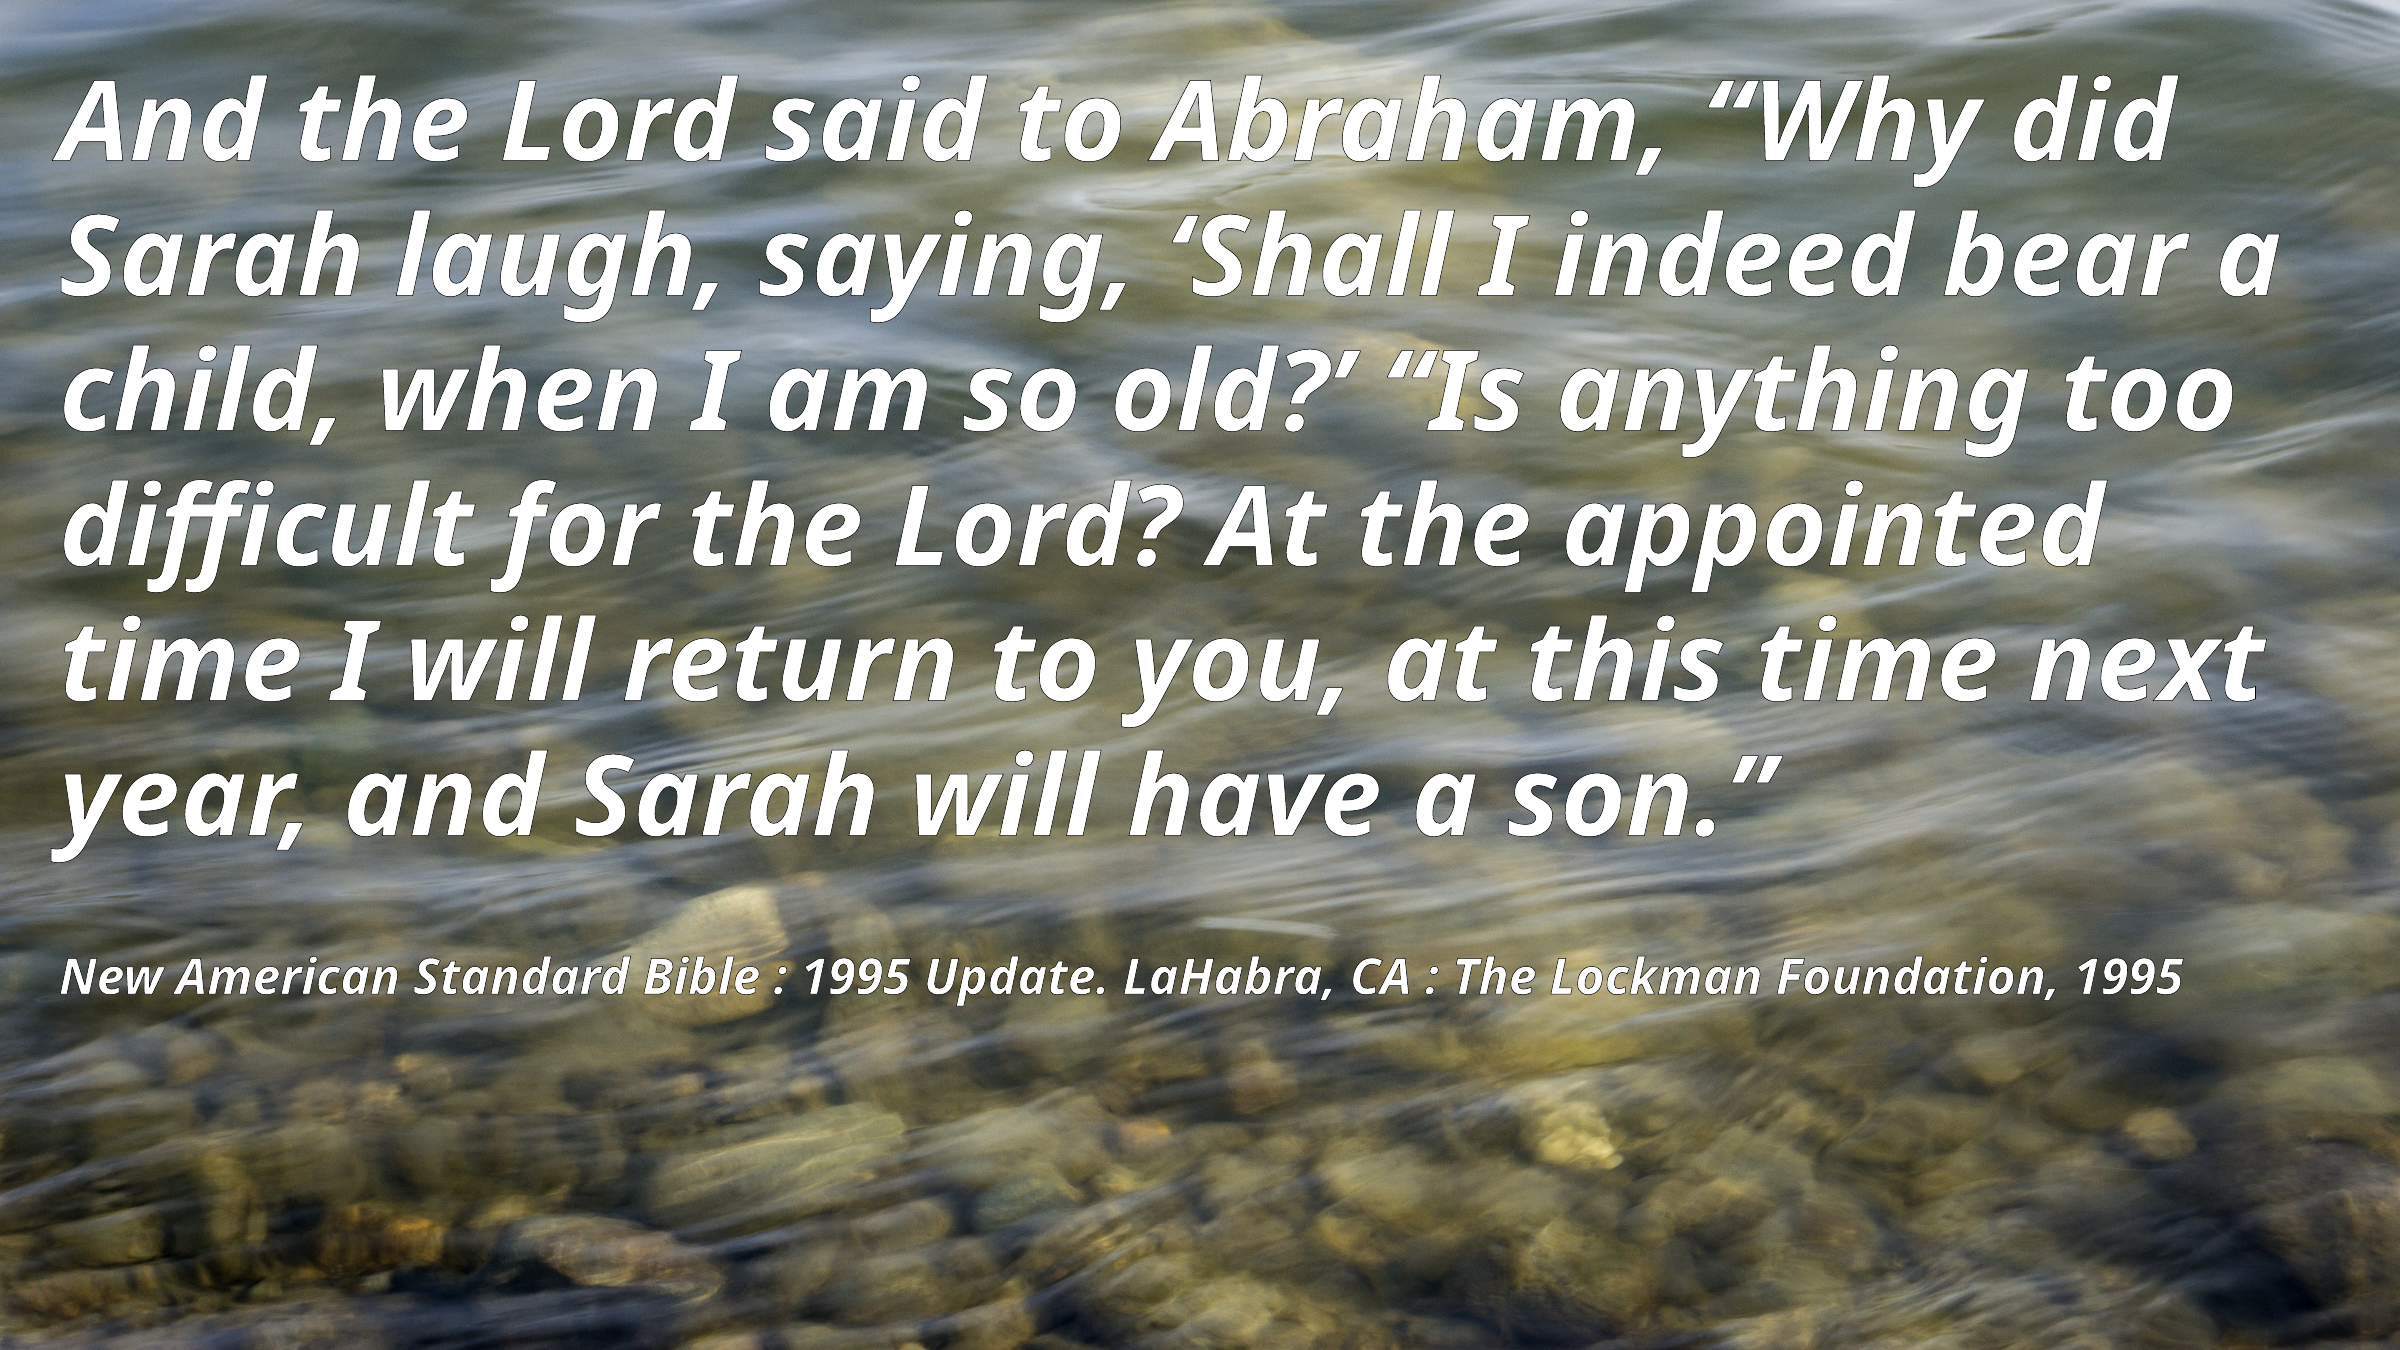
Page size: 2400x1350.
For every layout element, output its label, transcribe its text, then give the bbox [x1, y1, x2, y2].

list And the Lord said to Abraham, “Why did Sarah laugh, saying, ‘Shall I indeed bear a child, when I am so old?’ “Is anything too difficult for the Lord? At the appointed time I will return to you, at this time next year, and Sarah will have a son.” New American Standard Bible : 1995 Update. LaHabra, CA : The Lockman Foundation, 1995 [37, 37, 2363, 1313]
picture [0, 0, 2400, 1350]
